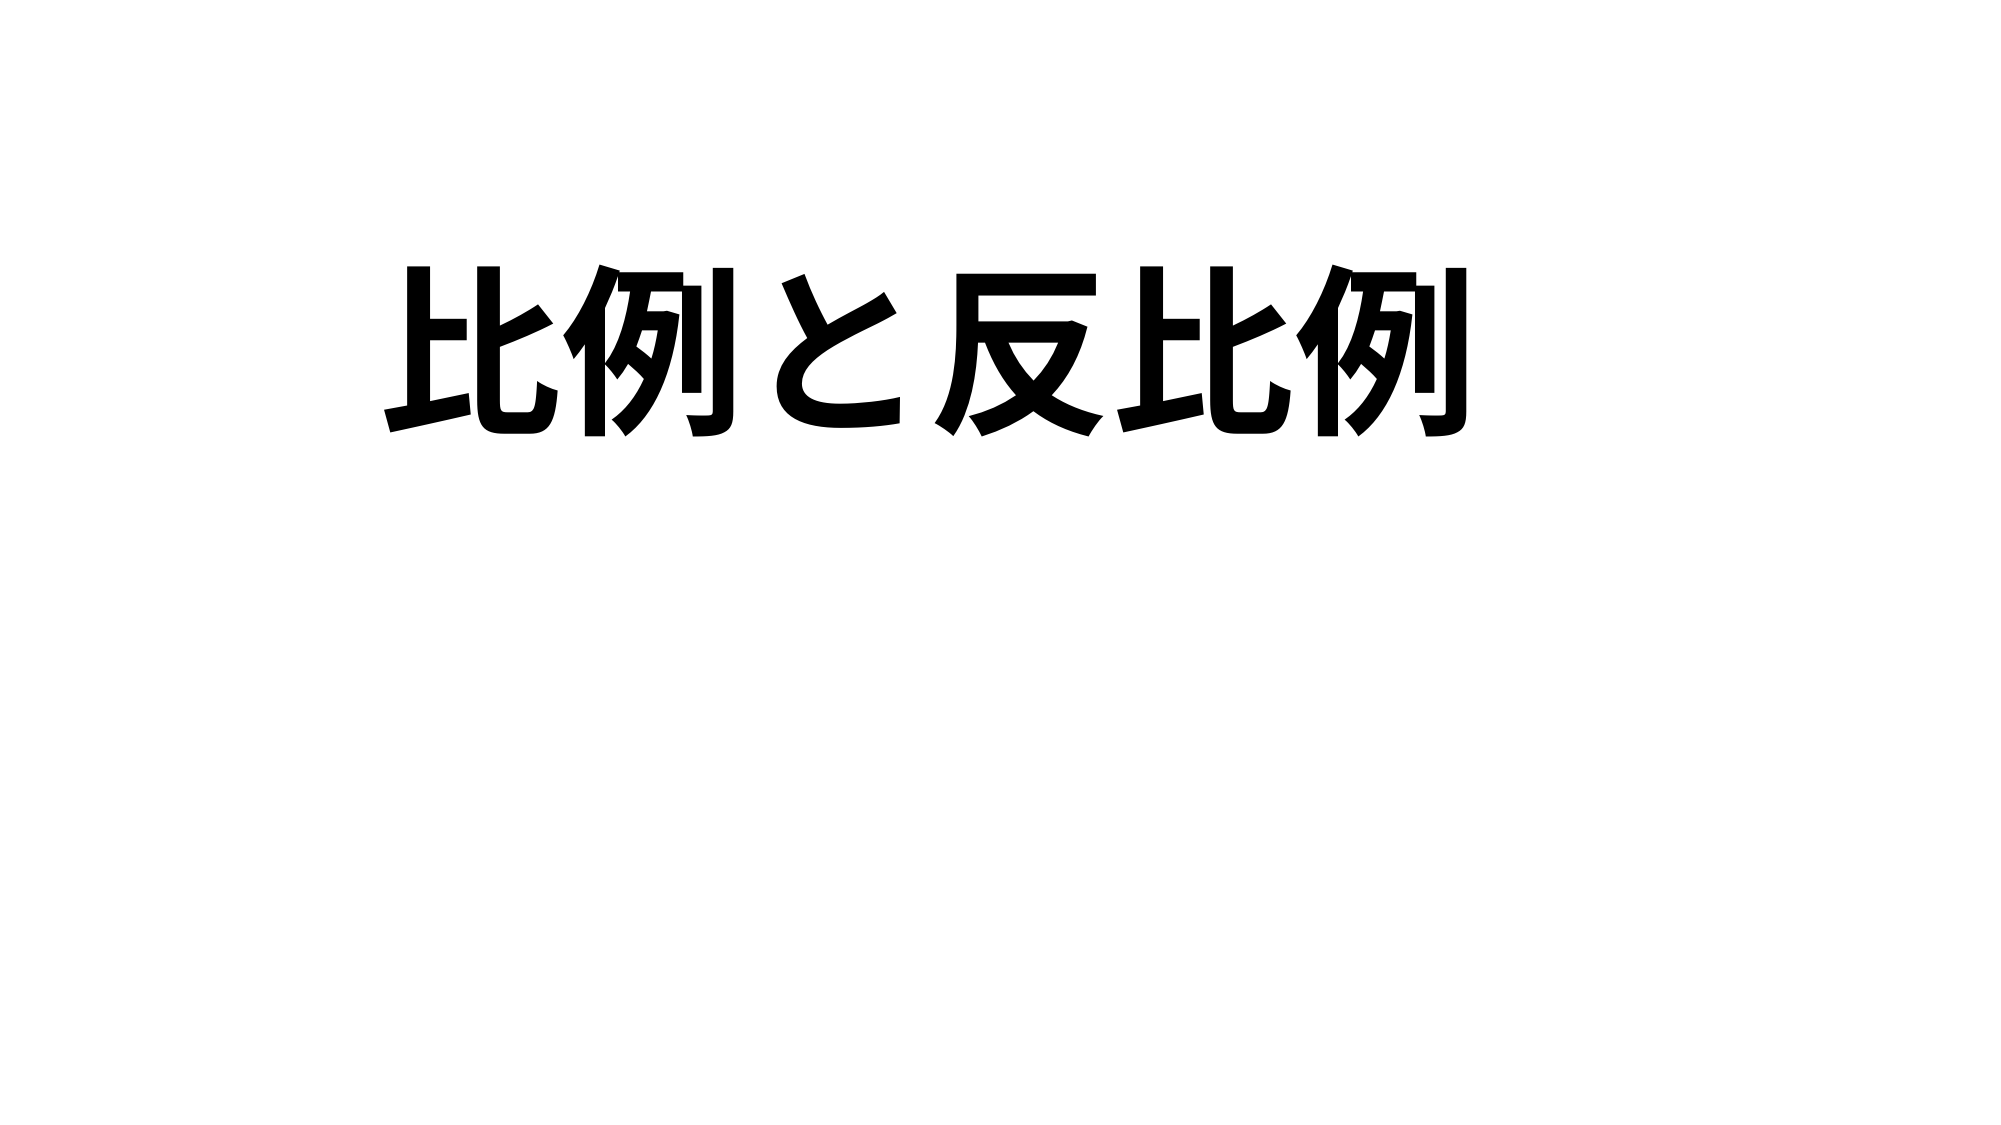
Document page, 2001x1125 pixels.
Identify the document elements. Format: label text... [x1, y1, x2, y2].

text_box 比例と反比例 [363, 229, 1580, 465]
